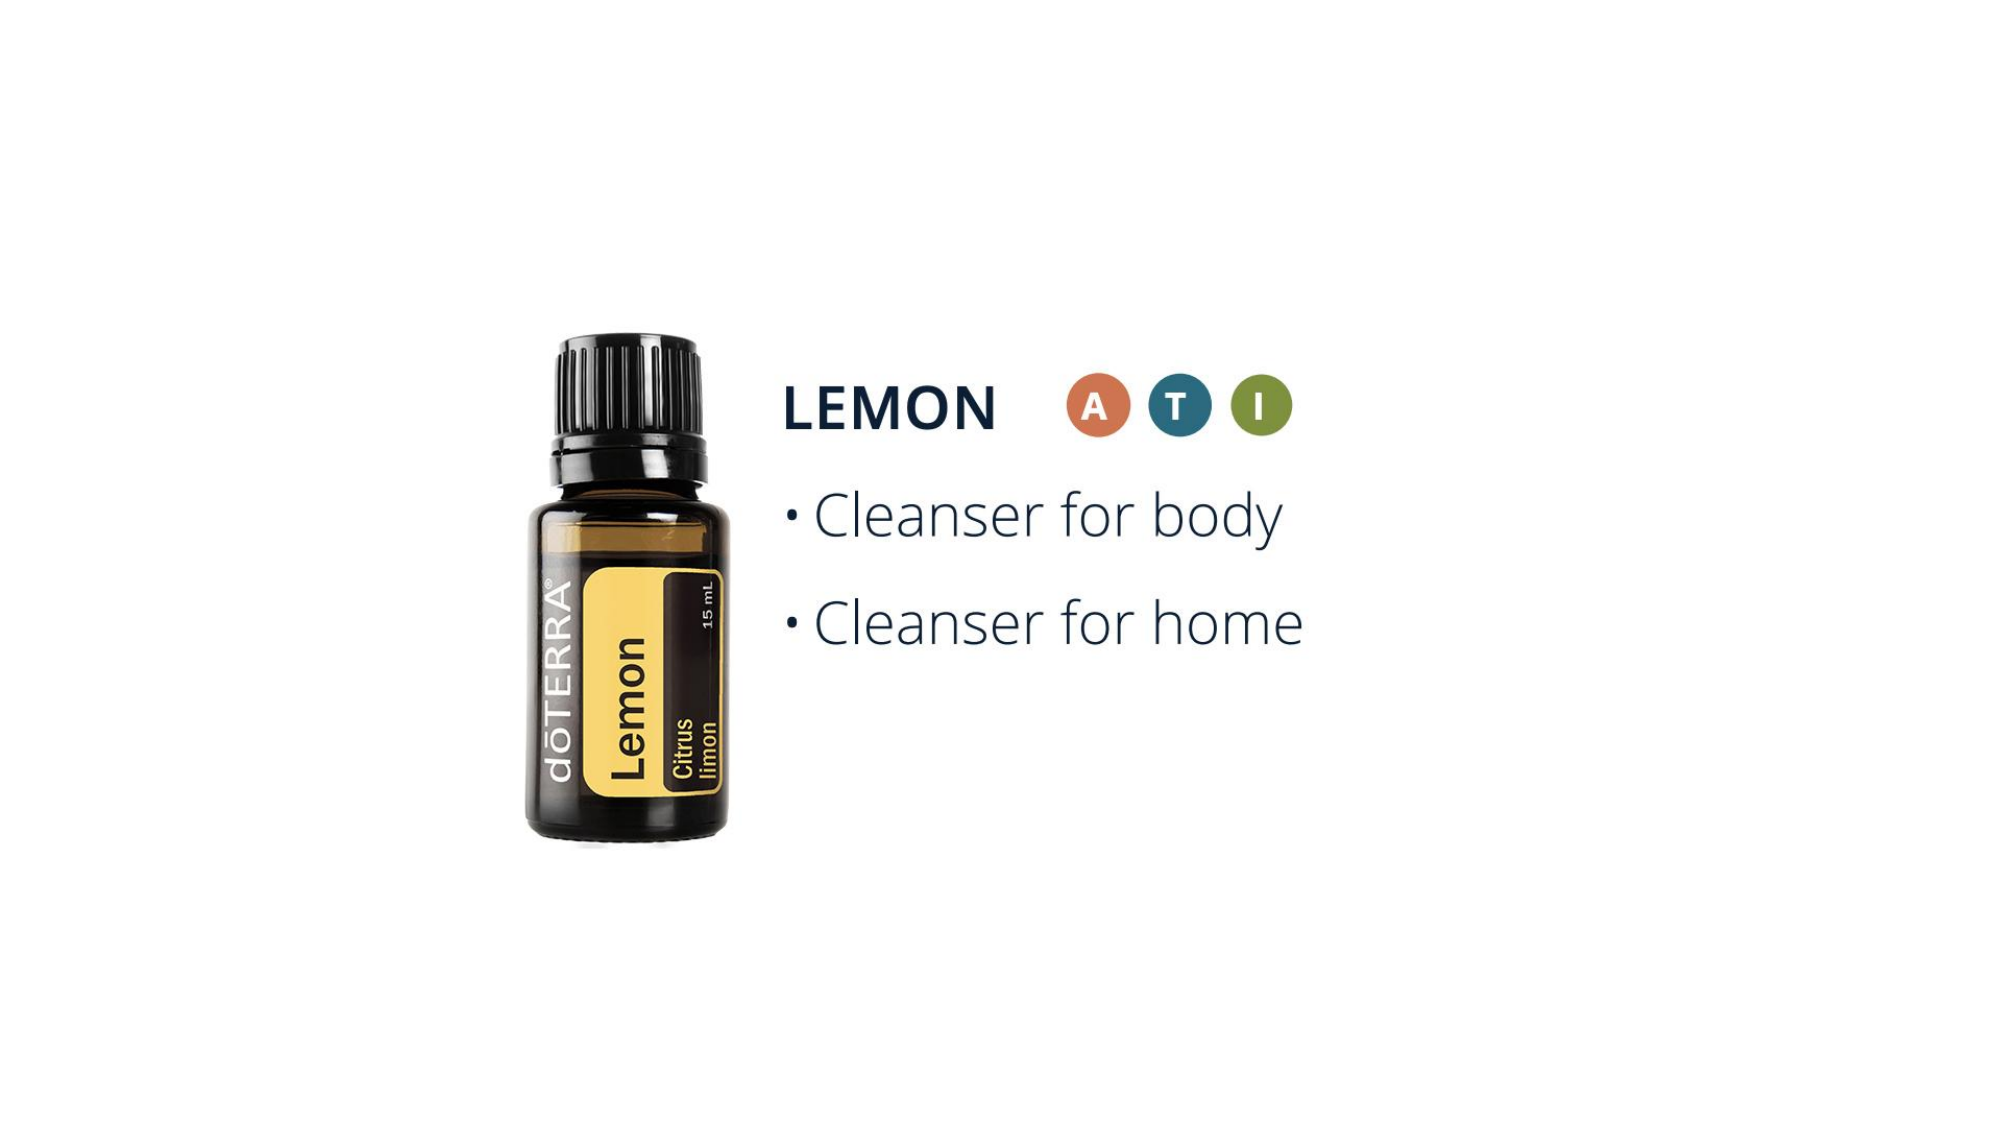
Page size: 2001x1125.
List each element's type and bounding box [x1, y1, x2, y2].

picture [441, 258, 1559, 905]
